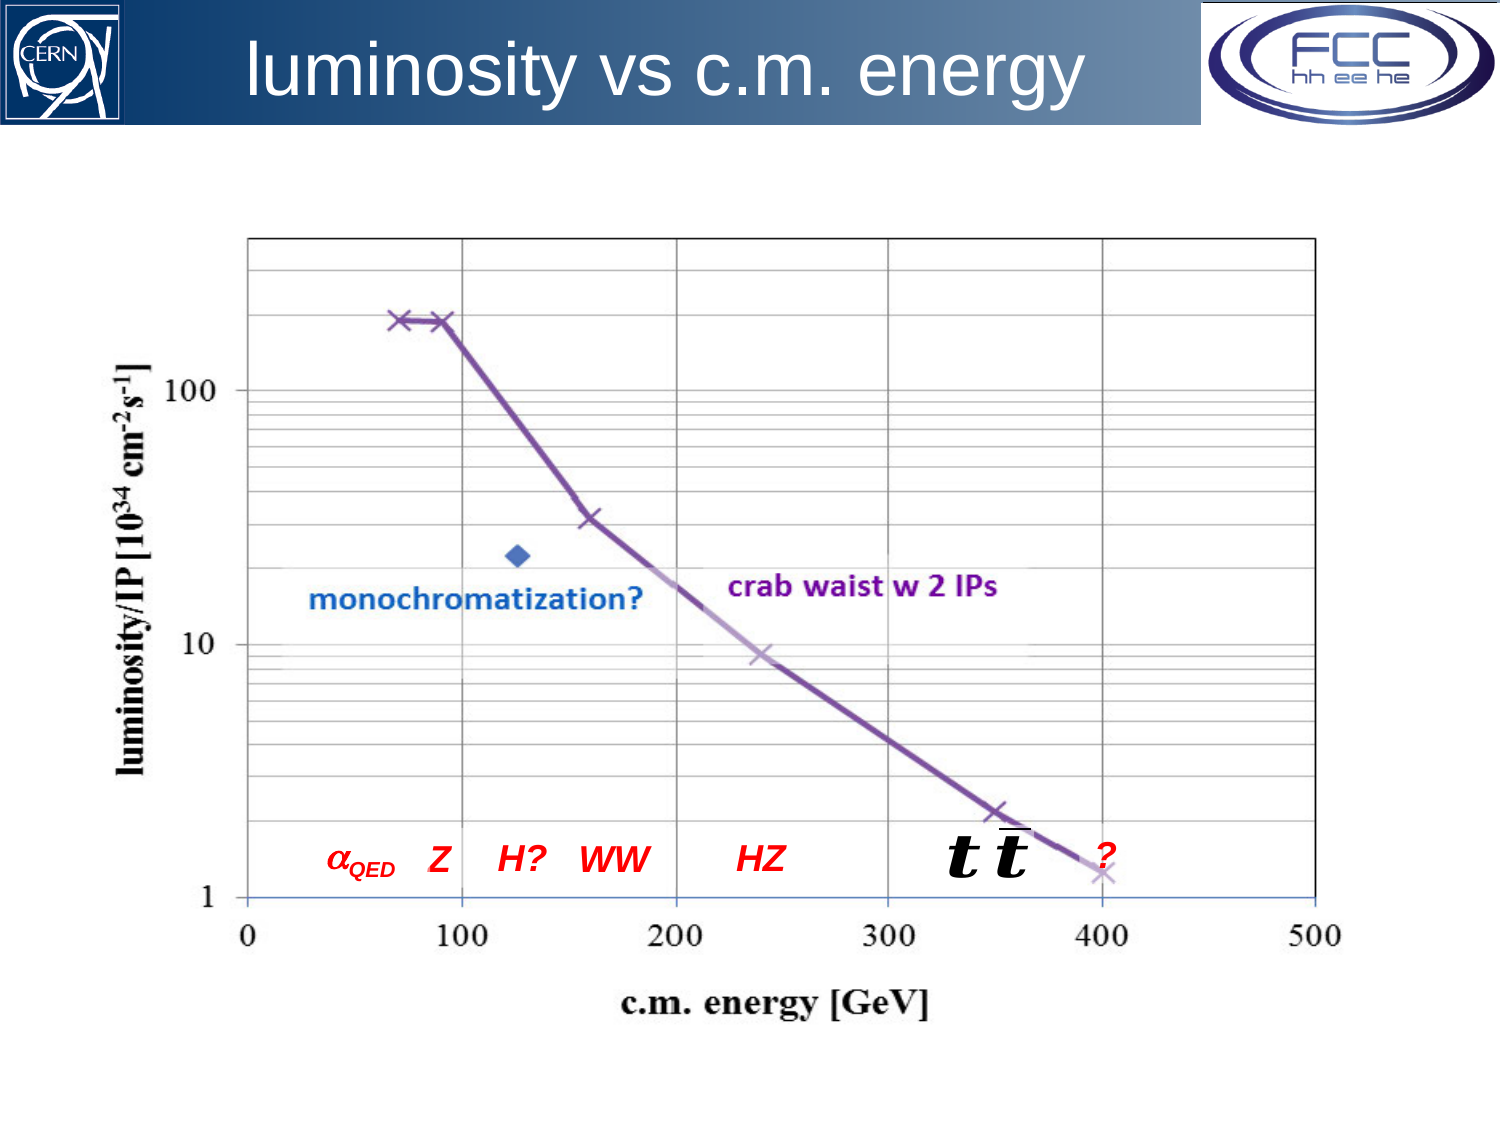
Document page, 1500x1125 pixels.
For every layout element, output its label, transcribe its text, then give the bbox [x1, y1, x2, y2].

title luminosity vs c.m. energy [131, 0, 1202, 132]
picture [1202, 2, 1500, 128]
picture [75, 214, 1363, 1034]
picture [0, 0, 125, 125]
